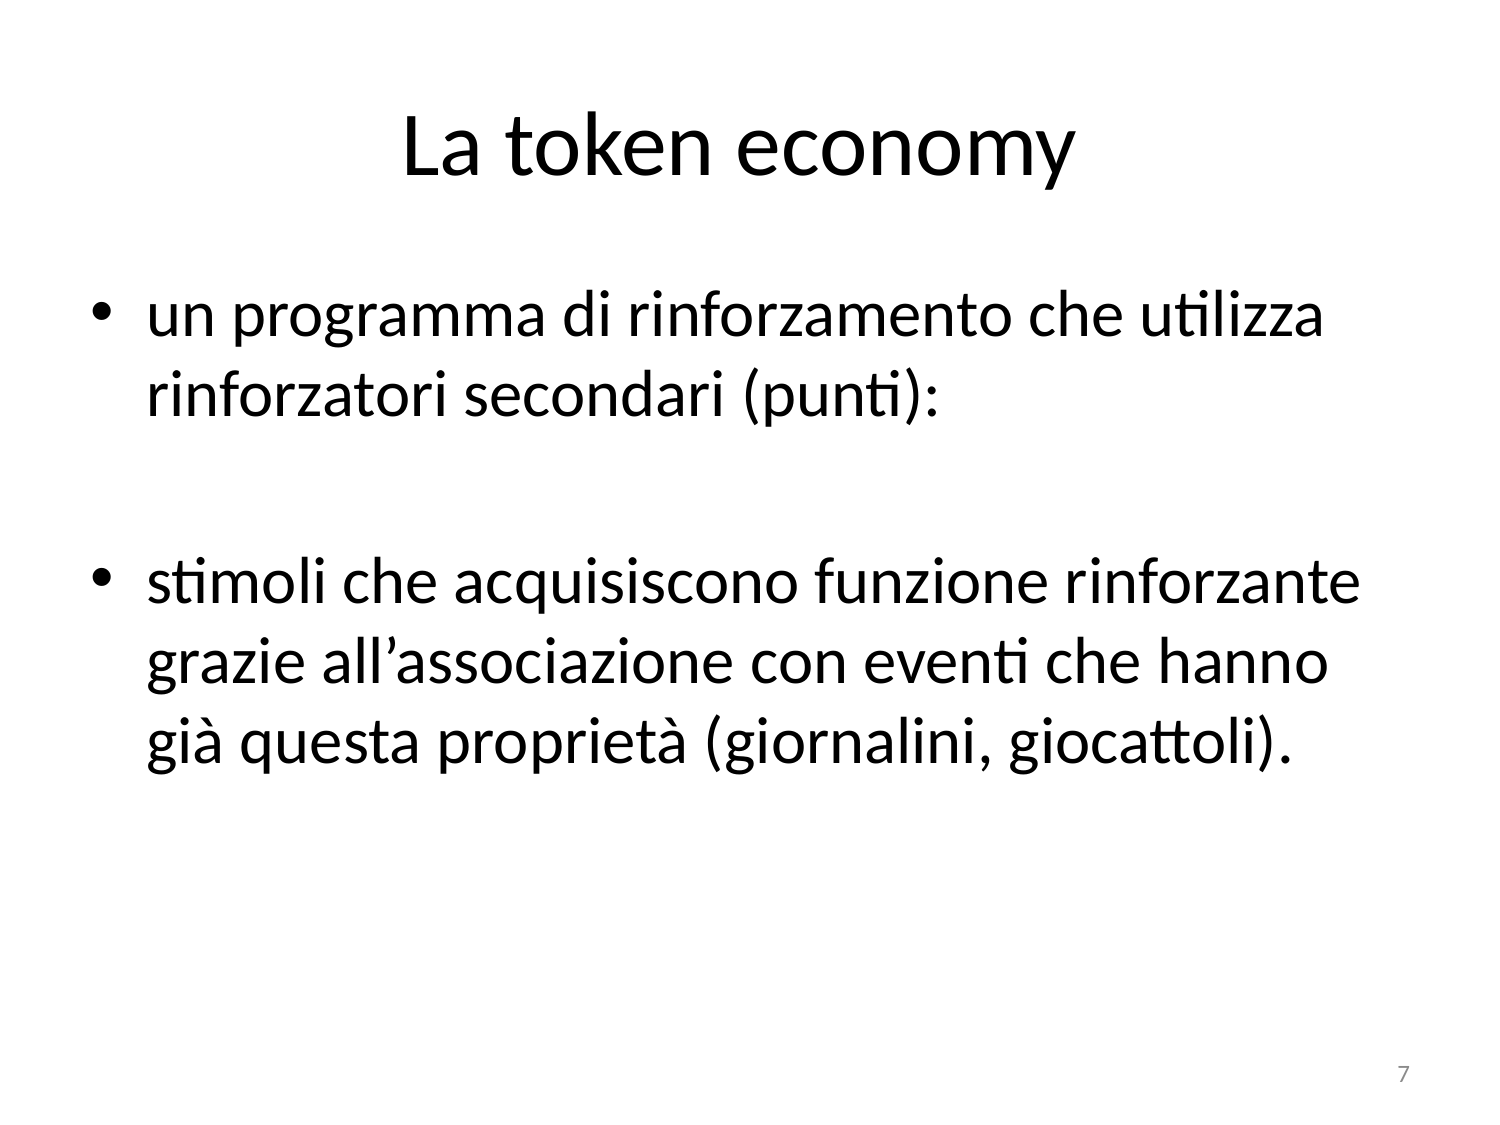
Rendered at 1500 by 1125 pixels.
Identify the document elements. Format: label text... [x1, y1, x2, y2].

list un programma di rinforzamento che utilizza rinforzatori secondari (punti): stimoli che acquisiscono funzione rinforzante grazie all’associazione con eventi che hanno già questa proprietà (giornalini, giocattoli). [75, 262, 1425, 1005]
title La token economy [75, 45, 1425, 233]
slide_number 7 [1074, 1042, 1425, 1103]
